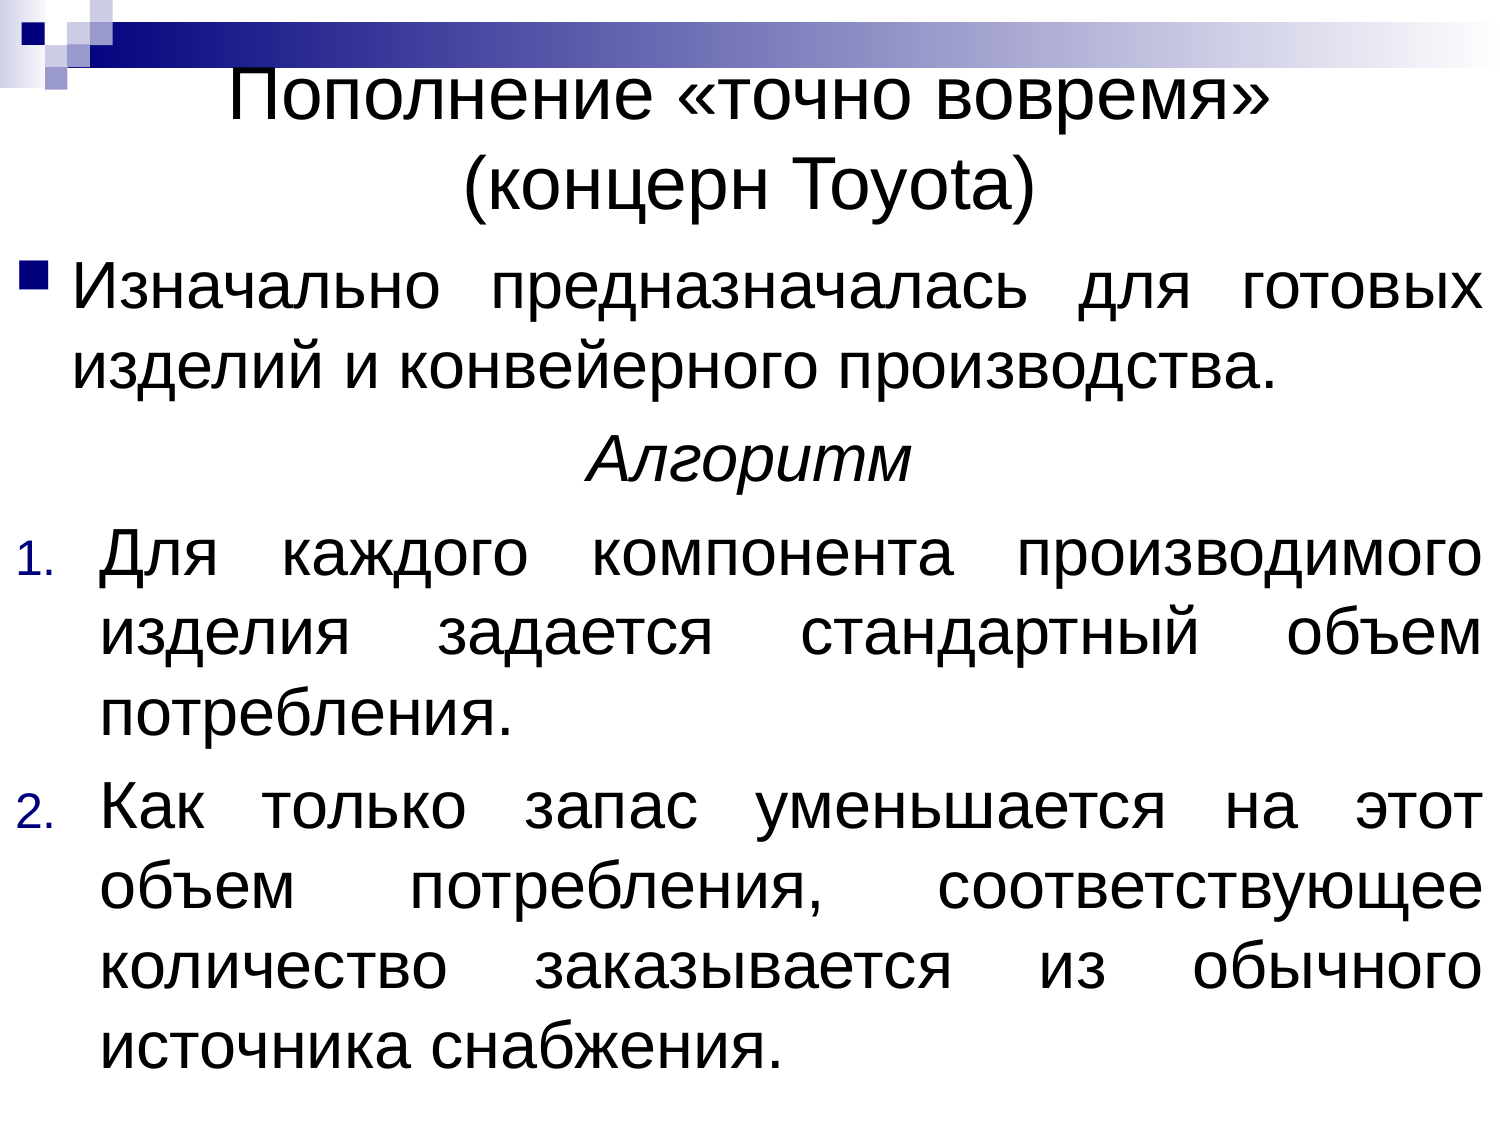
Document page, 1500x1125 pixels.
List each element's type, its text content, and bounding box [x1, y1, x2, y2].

list Изначально предназначалась для готовых изделий и конвейерного производства. Алгоритм Для каждого компонента производимого изделия задается стандартный объем потребления. Как только запас уменьшается на этот объем потребления, соответствующее количество заказывается из обычного источника снабжения. [0, 234, 1500, 1125]
title Пополнение «точно вовремя» (концерн Toyota) [75, 46, 1425, 223]
